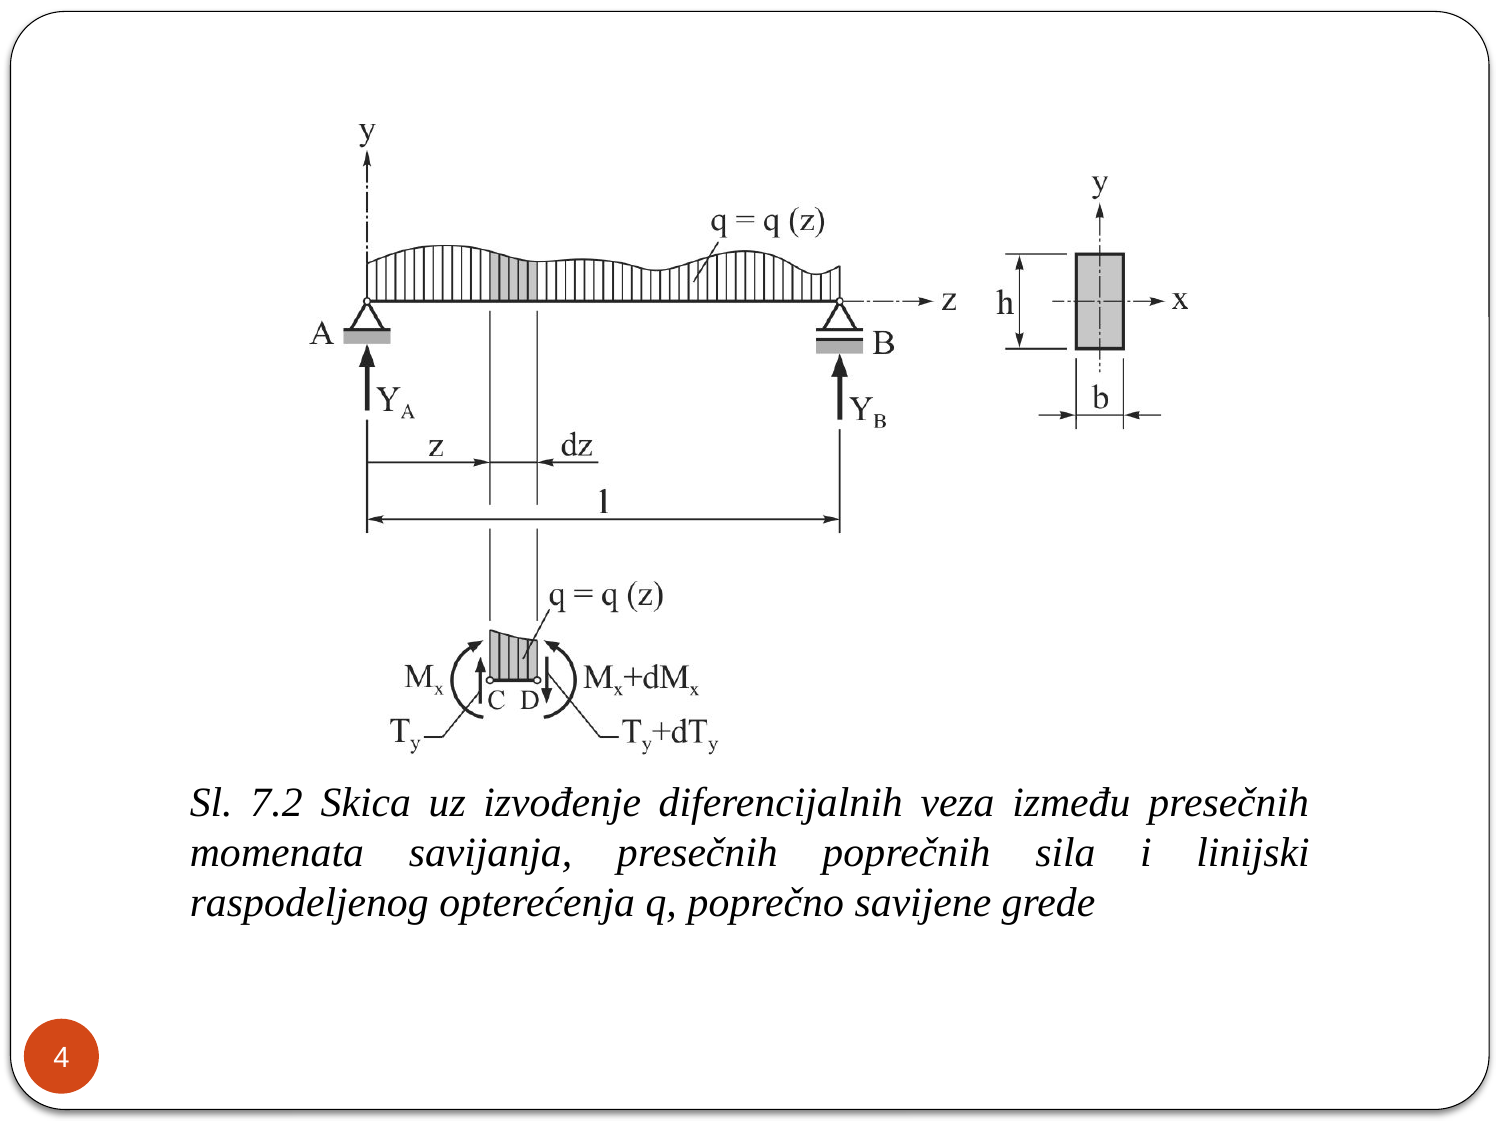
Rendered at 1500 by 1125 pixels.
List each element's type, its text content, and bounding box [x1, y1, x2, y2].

text_box Sl. 7.2 Skica uz izvođenje diferencijalnih veza između presečnih momenata savijanja, presečnih poprečnih sila i linijski raspodeljenog opterećenja q, poprečno savijene grede [174, 767, 1325, 932]
slide_number 4 [23, 1018, 99, 1094]
picture [308, 124, 1188, 755]
